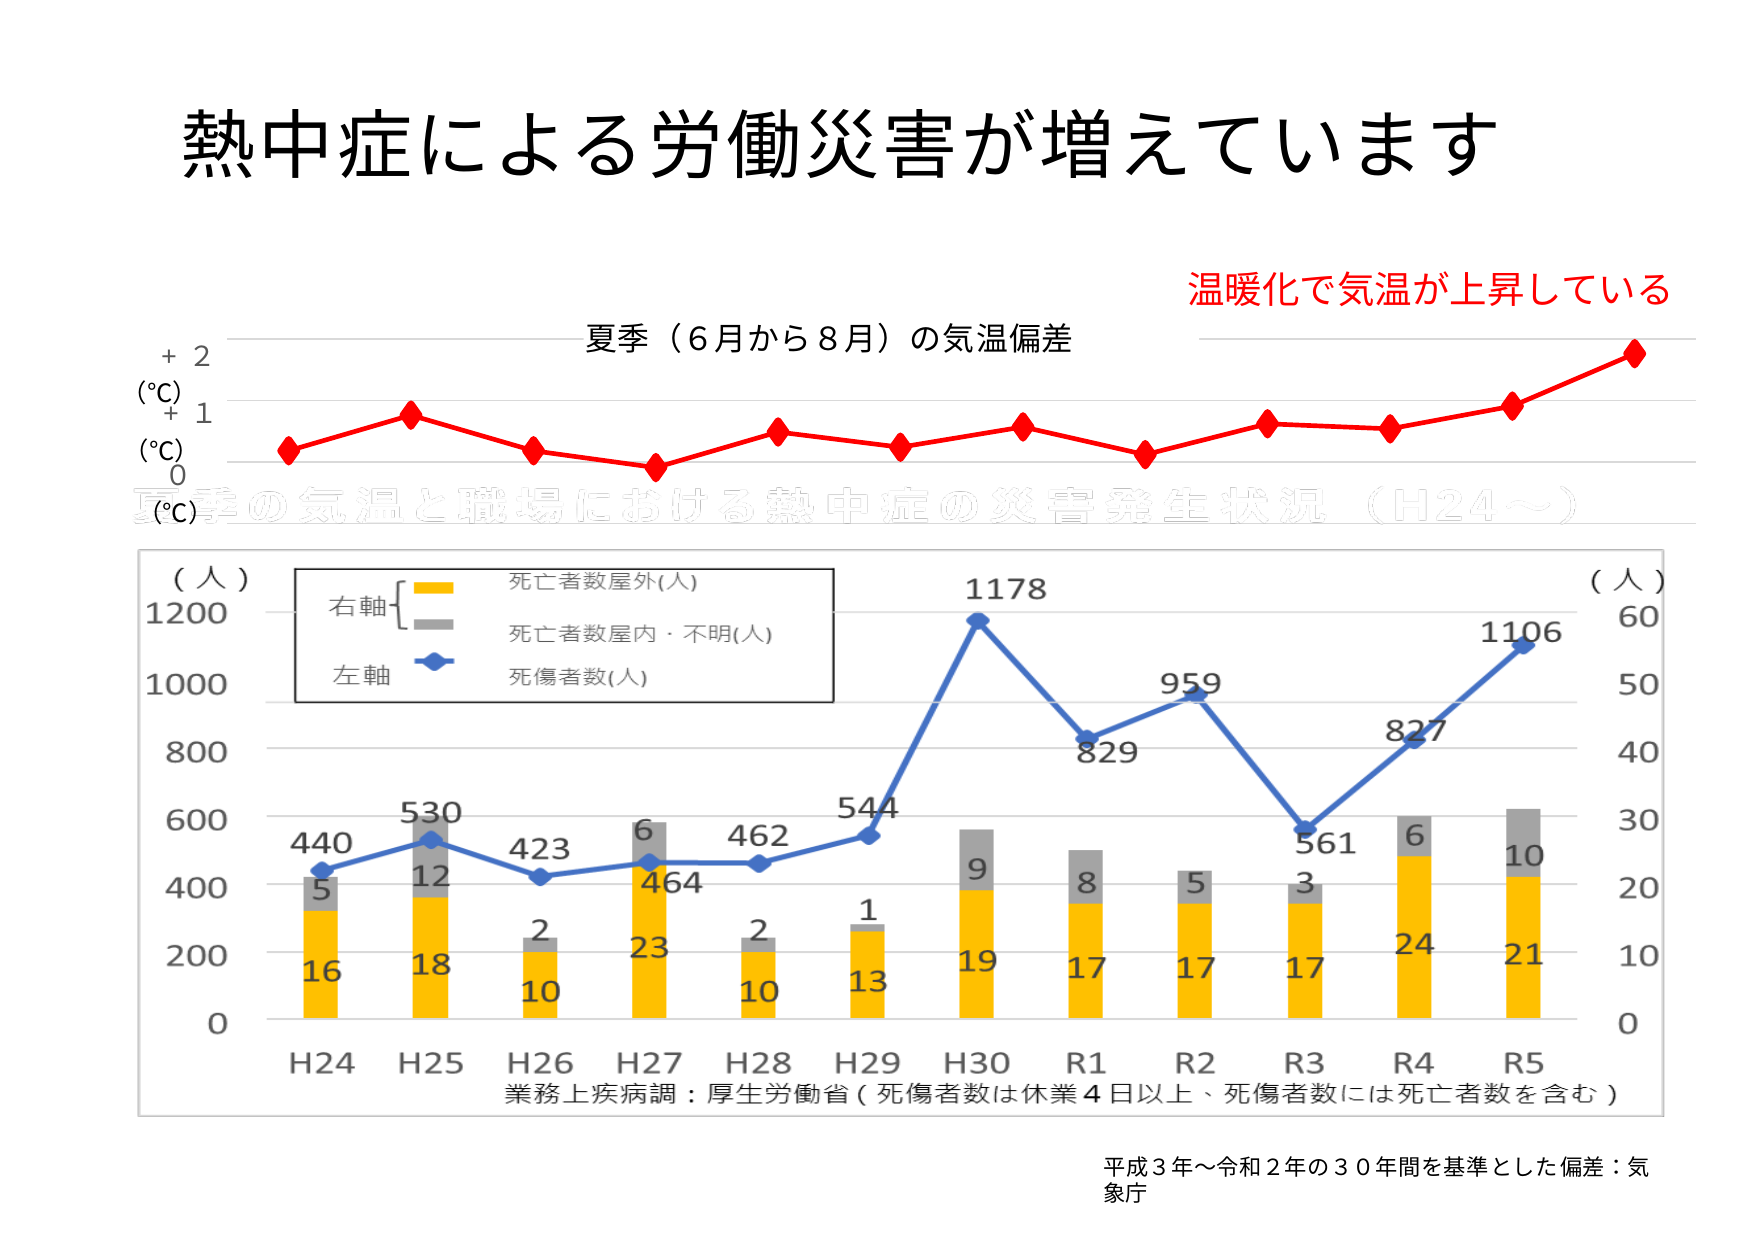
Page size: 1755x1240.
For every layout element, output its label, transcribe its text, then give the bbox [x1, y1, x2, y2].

title 熱中症による労働災害が増えています [152, 44, 1530, 252]
picture [100, 470, 1697, 1121]
text_box 平成３年～令和２年の３０年間を基準とした偏差：気象庁 [1102, 1152, 1668, 1207]
text_box +１（℃） [122, 378, 227, 466]
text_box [227, 319, 1696, 470]
text_box 温暖化で気温が上昇している [1172, 258, 1689, 319]
text_box +２（℃） [120, 320, 227, 408]
text_box ０（℃） [135, 466, 227, 470]
